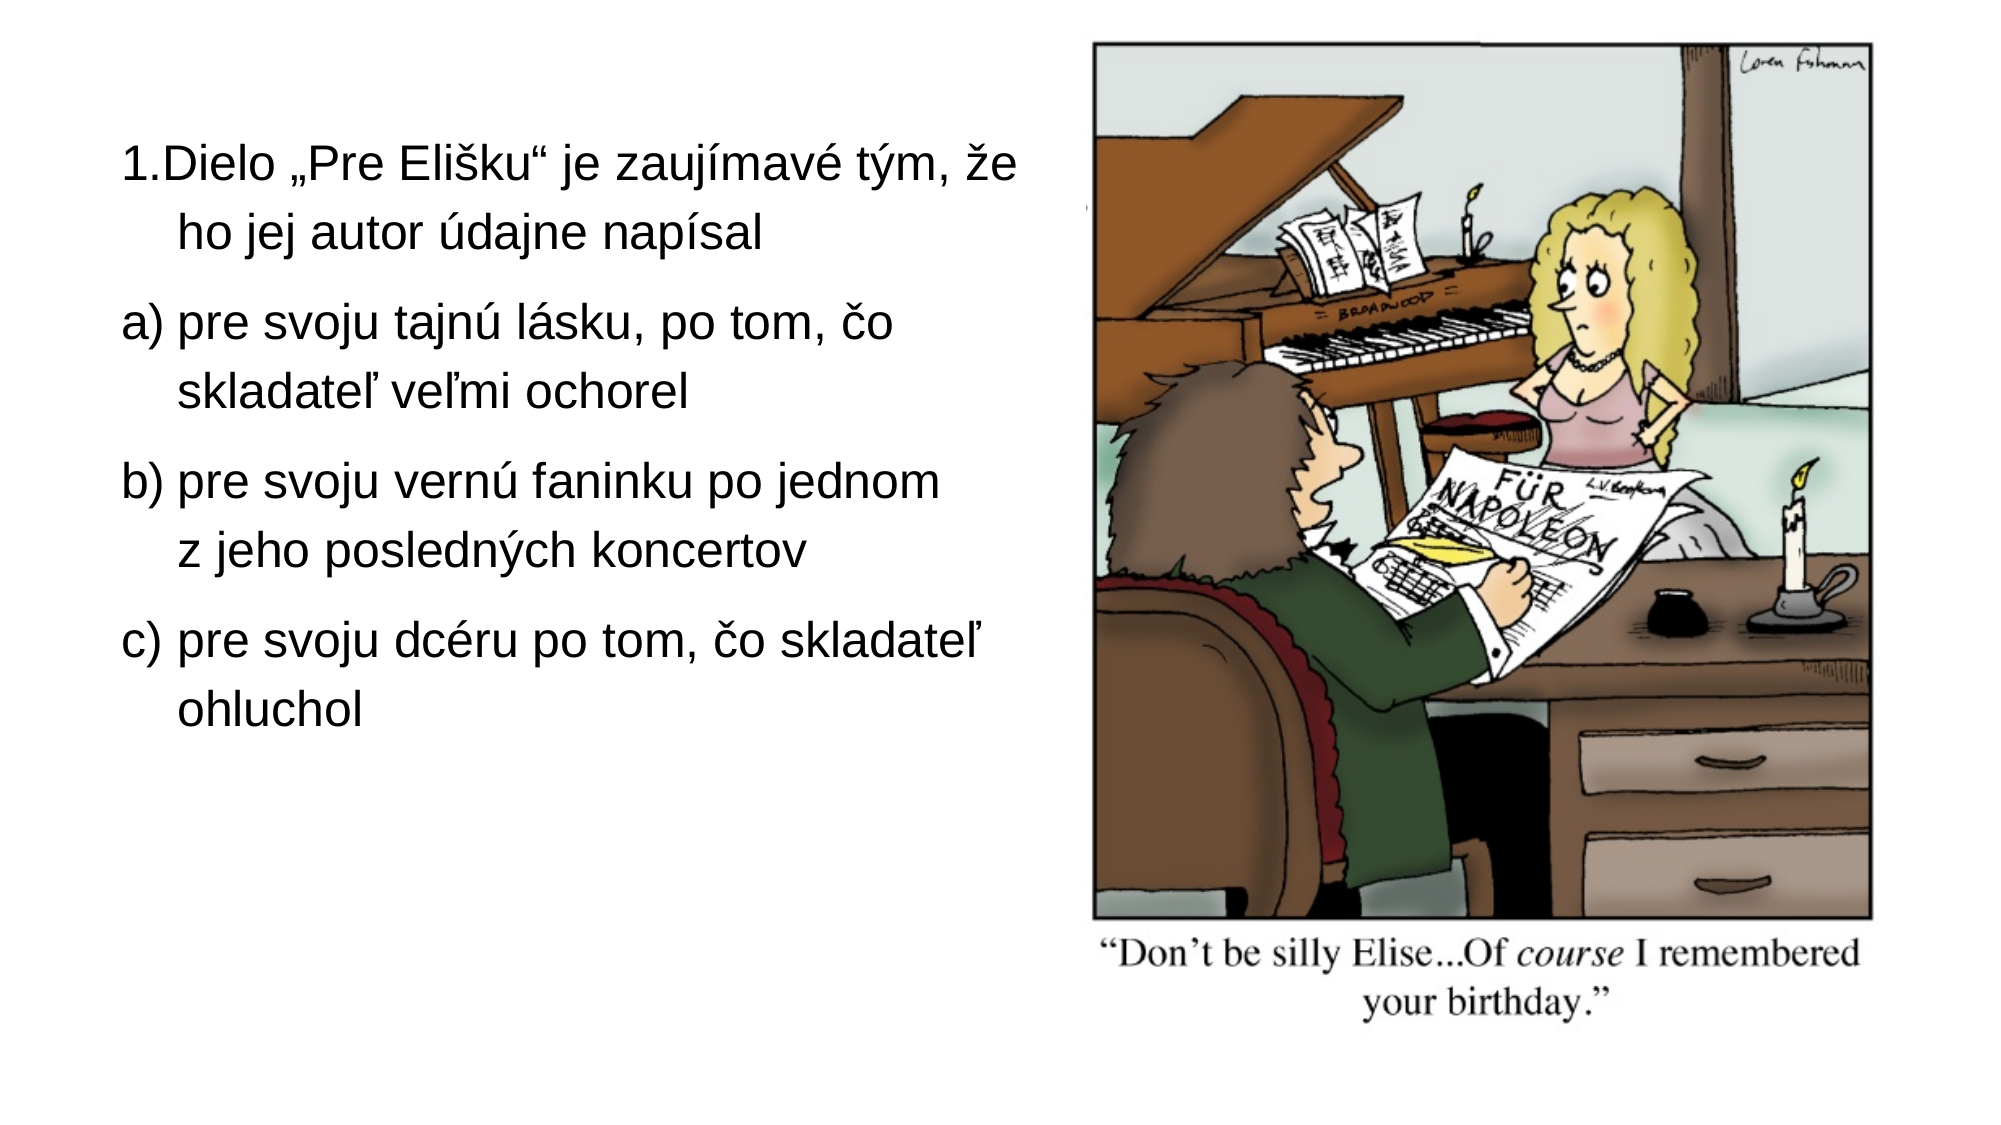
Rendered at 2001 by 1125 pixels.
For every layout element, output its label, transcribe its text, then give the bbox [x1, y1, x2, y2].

text_box 1.Dielo „Pre Elišku“ je zaujímavé tým, že ho jej autor údajne napísal pre svoju tajnú lásku, po tom, čo skladateľ veľmi ochorel pre svoju vernú faninku po jednom z jeho posledných koncertov pre svoju dcéru po tom, čo skladateľ ohluchol [106, 114, 1081, 933]
picture [1086, 33, 1882, 1041]
